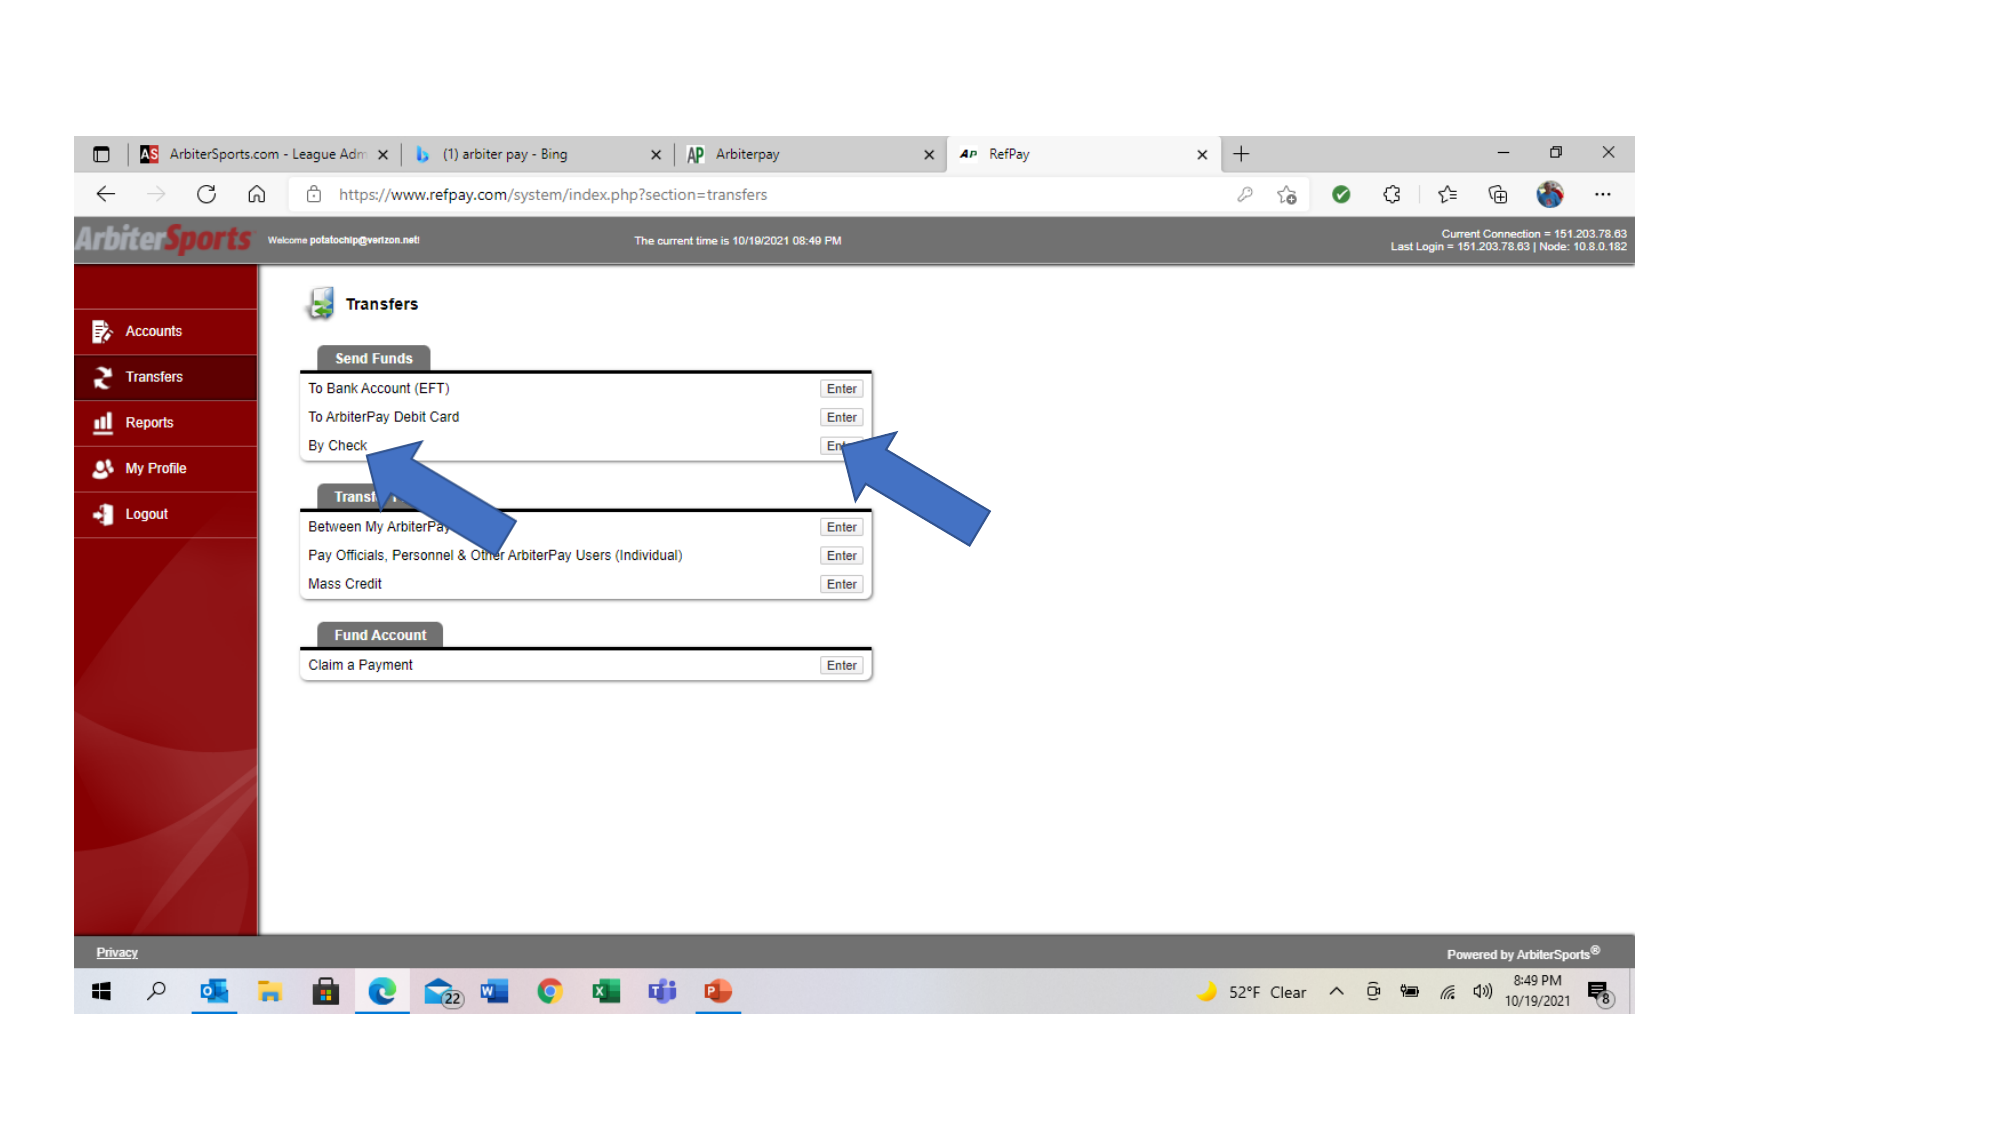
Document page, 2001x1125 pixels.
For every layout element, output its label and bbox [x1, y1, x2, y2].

list [74, 136, 1635, 1014]
picture [365, 439, 518, 557]
